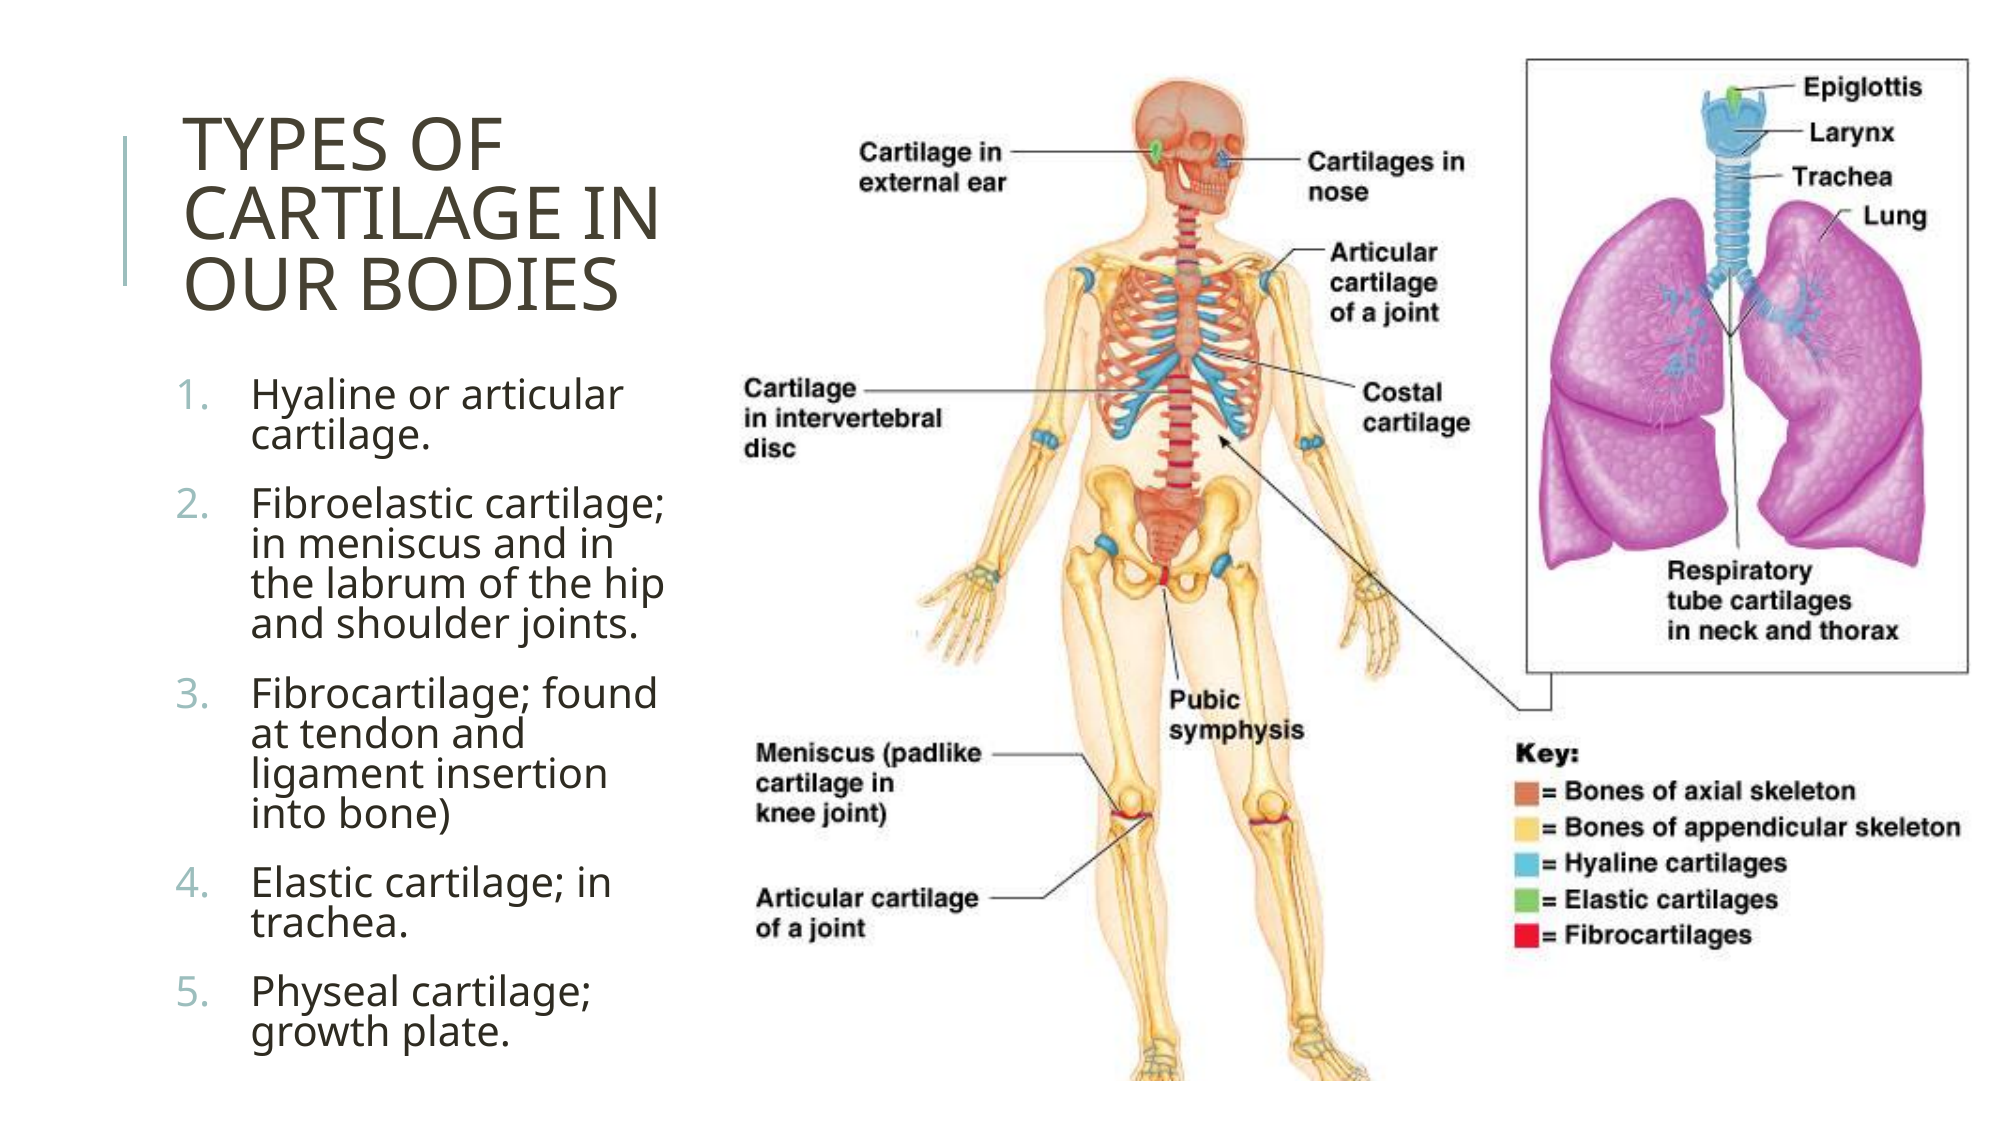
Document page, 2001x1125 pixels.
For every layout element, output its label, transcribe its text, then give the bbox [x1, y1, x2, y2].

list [724, 44, 1988, 1081]
list Hyaline or articular cartilage. Fibroelastic cartilage; in meniscus and in the labrum of the hip and shoulder joints. Fibrocartilage; found at tendon and ligament insertion into bone) Elastic cartilage; in trachea. Physeal cartilage; growth plate. [168, 370, 682, 1088]
title TYPES OF CARTILAGE IN OUR BODIES [168, 96, 682, 342]
